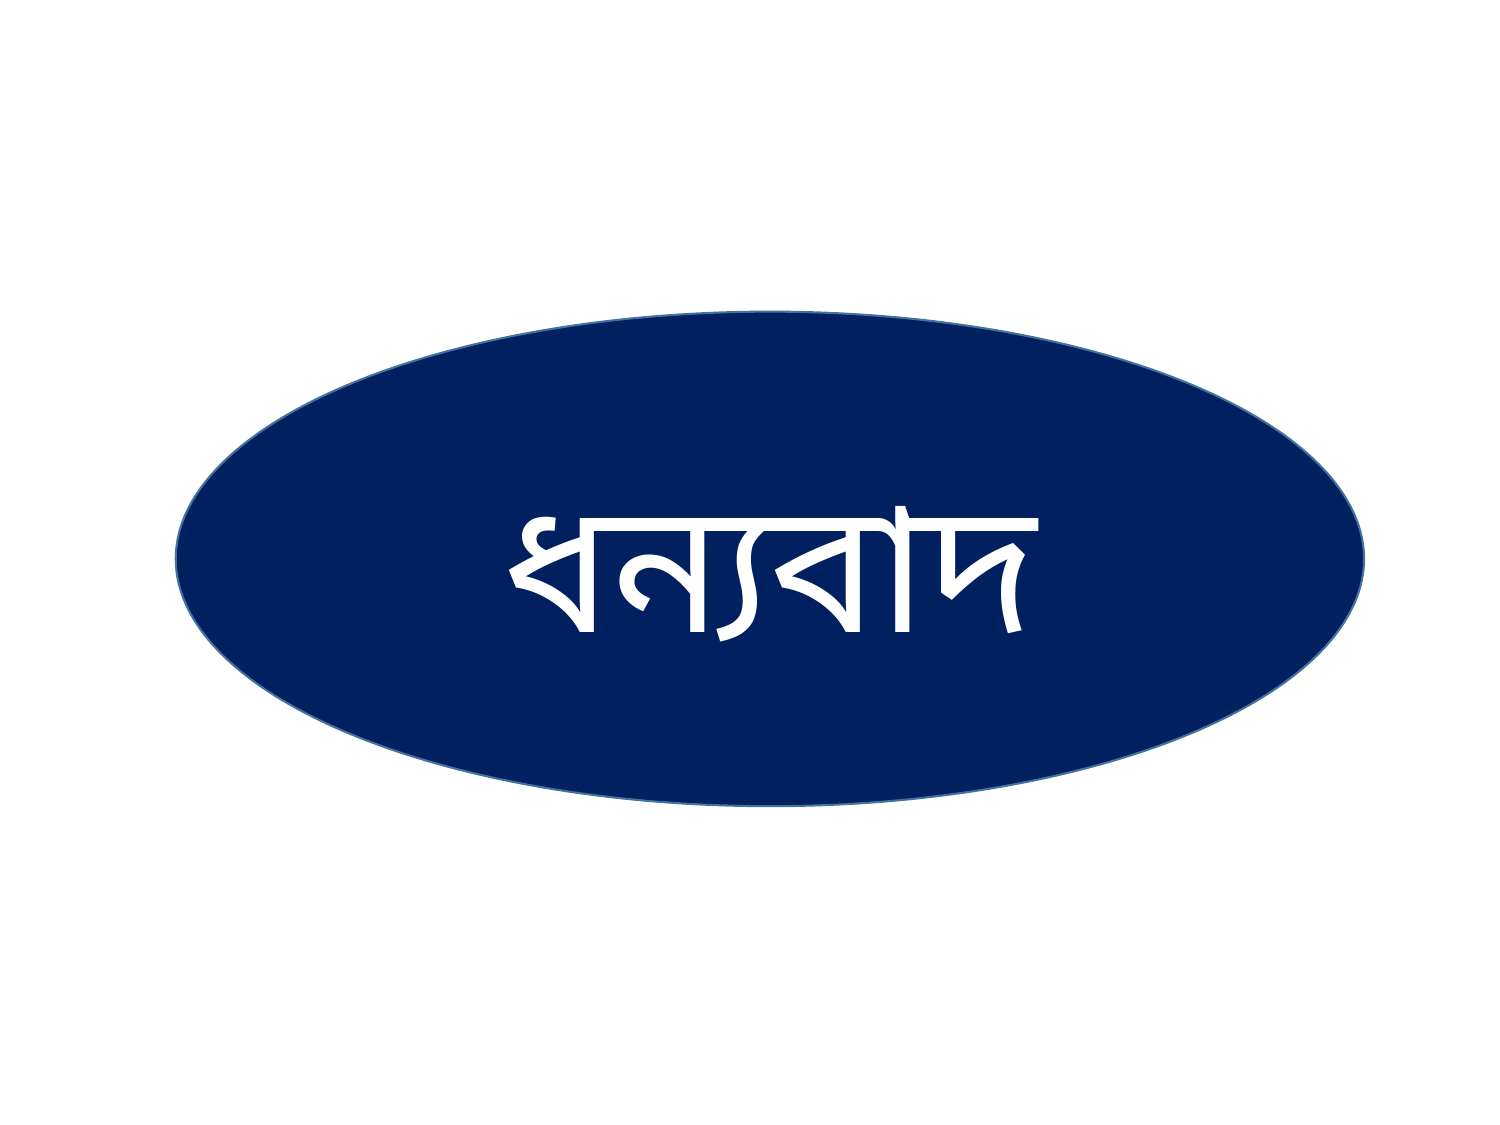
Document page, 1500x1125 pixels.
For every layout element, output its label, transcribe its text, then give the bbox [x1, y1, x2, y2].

text_box ধন্যবাদ [174, 310, 1366, 808]
